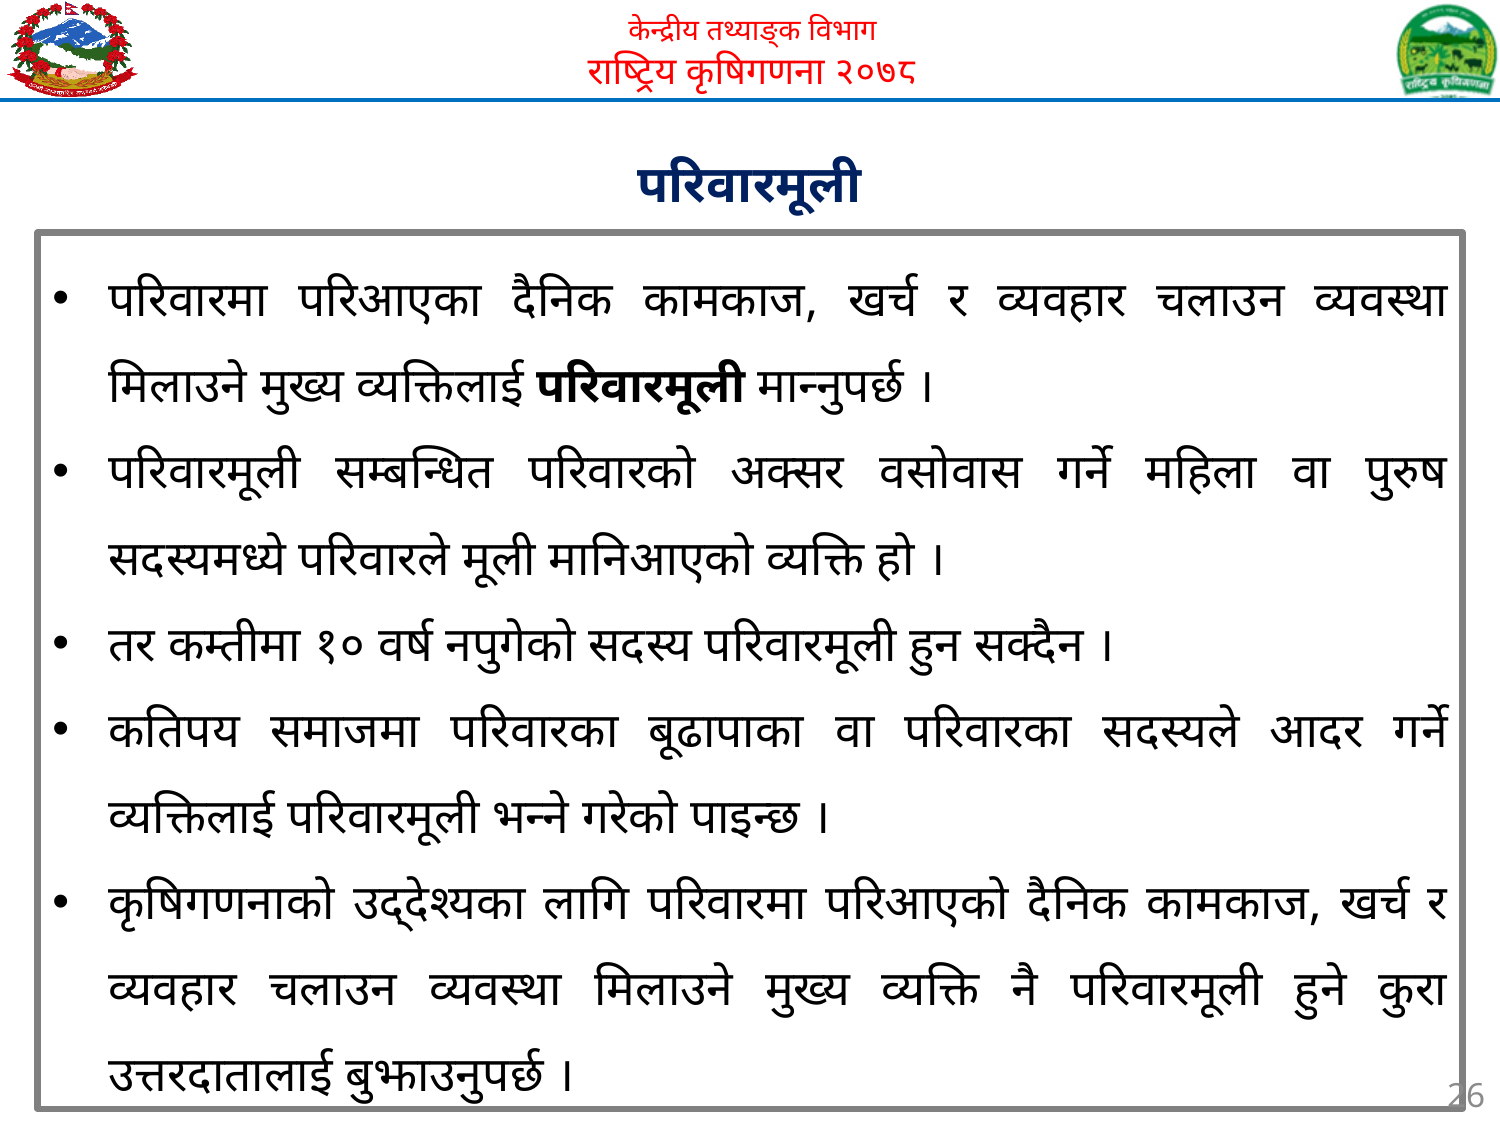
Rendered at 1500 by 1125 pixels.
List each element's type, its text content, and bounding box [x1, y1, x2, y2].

picture [7, 1, 138, 97]
text_box परिवारमूली [0, 112, 1500, 221]
text_box परिवारमा परिआएका दैनिक कामकाज, खर्च र व्यवहार चलाउन व्यवस्था मिलाउने मुख्य व्यक्तिलाई परिवारमूली मान्नुपर्छ । परिवारमूली सम्बन्धित परिवारको अक्सर वसोवास गर्ने महिला वा पुरुष सदस्यमध्ये परिवारले मूली मानिआएको व्यक्ति हो । तर कम्तीमा १० वर्ष नपुगेको सदस्य परिवारमूली हुन सक्दैन । कतिपय समाजमा परिवारका बूढापाका वा परिवारका सदस्यले आदर गर्ने व्यक्तिलाई परिवारमूली भन्ने गरेको पाइन्छ । कृषिगणनाको उद्देश्यका लागि परिवारमा परिआएको दैनिक कामकाज, खर्च र व्यवहार चलाउन व्यवस्था मिलाउने मुख्य व्यक्ति नै परिवारमूली हुने कुरा उत्तरदातालाई बुझाउनुपर्छ । [37, 232, 1463, 1109]
picture [1395, 0, 1500, 98]
slide_number 26 [1149, 1068, 1500, 1125]
